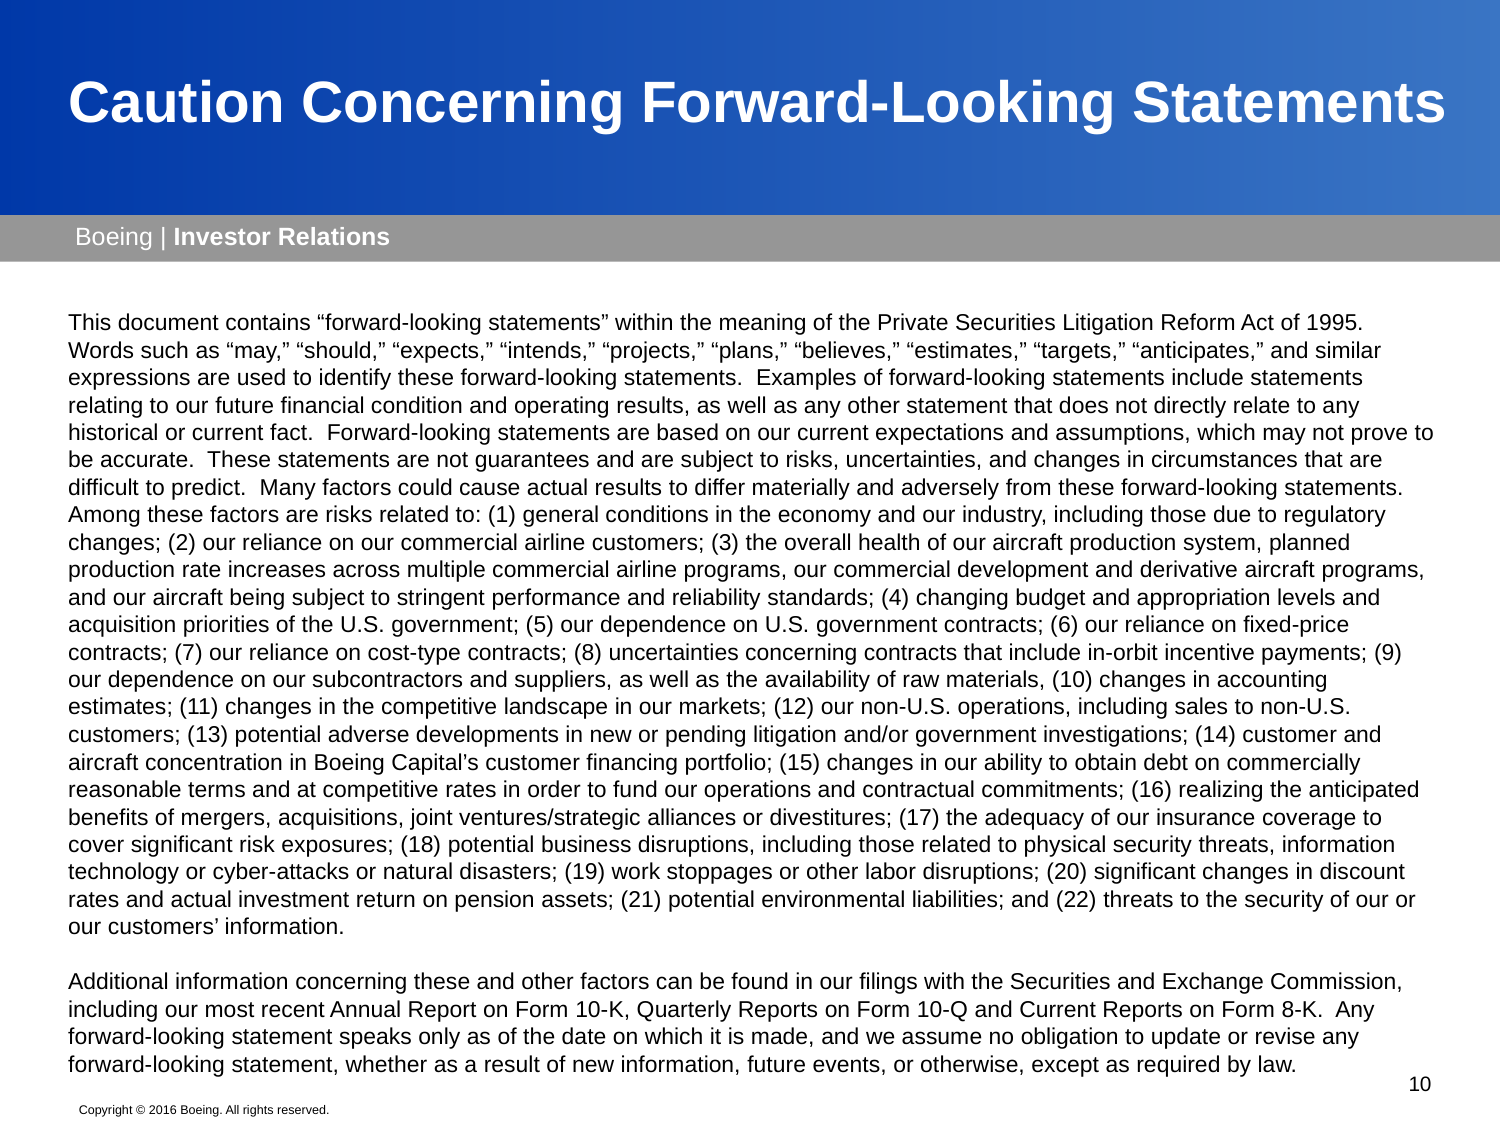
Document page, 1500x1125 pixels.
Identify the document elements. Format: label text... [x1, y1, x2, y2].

slide_number 10 [1050, 1069, 1434, 1111]
title Caution Concerning Forward-Looking Statements [66, 70, 1500, 194]
text_box This document contains “forward-looking statements” within the meaning of the Private Securities Litigation Reform Act of 1995. Words such as “may,” “should,” “expects,” “intends,” “projects,” “plans,” “believes,” “estimates,” “targets,” “anticipates,” and similar expressions are used to identify these forward-looking statements. Examples of forward-looking statements include statements relating to our future financial condition and operating results, as well as any other statement that does not directly relate to any historical or current fact. Forward-looking statements are based on our current expectations and assumptions, which may not prove to be accurate. These statements are not guarantees and are subject to risks, uncertainties, and changes in circumstances that are difficult to predict. Many factors could cause actual results to differ materially and adversely from these forward-looking statements. Among these factors are risks related to: (1) general conditions in the economy and our industry, including those due to regulatory changes; (2) our reliance on our commercial airline customers; (3) the overall health of our aircraft production system, planned production rate increases across multiple commercial airline programs, our commercial development and derivative aircraft programs, and our aircraft being subject to stringent performance and reliability standards; (4) changing budget and appropriation levels and acquisition priorities of the U.S. government; (5) our dependence on U.S. government contracts; (6) our reliance on fixed-price contracts; (7) our reliance on cost-type contracts; (8) uncertainties concerning contracts that include in-orbit incentive payments; (9) our dependence on our subcontractors and suppliers, as well as the availability of raw materials, (10) changes in accounting estimates; (11) changes in the competitive landscape in our markets; (12) our non-U.S. operations, including sales to non-U.S. customers; (13) potential adverse developments in new or pending litigation and/or government investigations; (14) customer and aircraft concentration in Boeing Capital’s customer financing portfolio; (15) changes in our ability to obtain debt on commercially reasonable terms and at competitive rates in order to fund our operations and contractual commitments; (16) realizing the anticipated benefits of mergers, acquisitions, joint ventures/strategic alliances or divestitures; (17) the adequacy of our insurance coverage to cover significant risk exposures; (18) potential business disruptions, including those related to physical security threats, information technology or cyber-attacks or natural disasters; (19) work stoppages or other labor disruptions; (20) significant changes in discount rates and actual investment return on pension assets; (21) potential environmental liabilities; and (22) threats to the security of our or our customers’ information. Additional information concerning these and other factors can be found in our filings with the Securities and Exchange Commission, including our most recent Annual Report on Form 10-K, Quarterly Reports on Form 10-Q and Current Reports on Form 8-K. Any forward-looking statement speaks only as of the date on which it is made, and we assume no obligation to update or revise any forward-looking statement, whether as a result of new information, future events, or otherwise, except as required by law. [66, 306, 1438, 1013]
